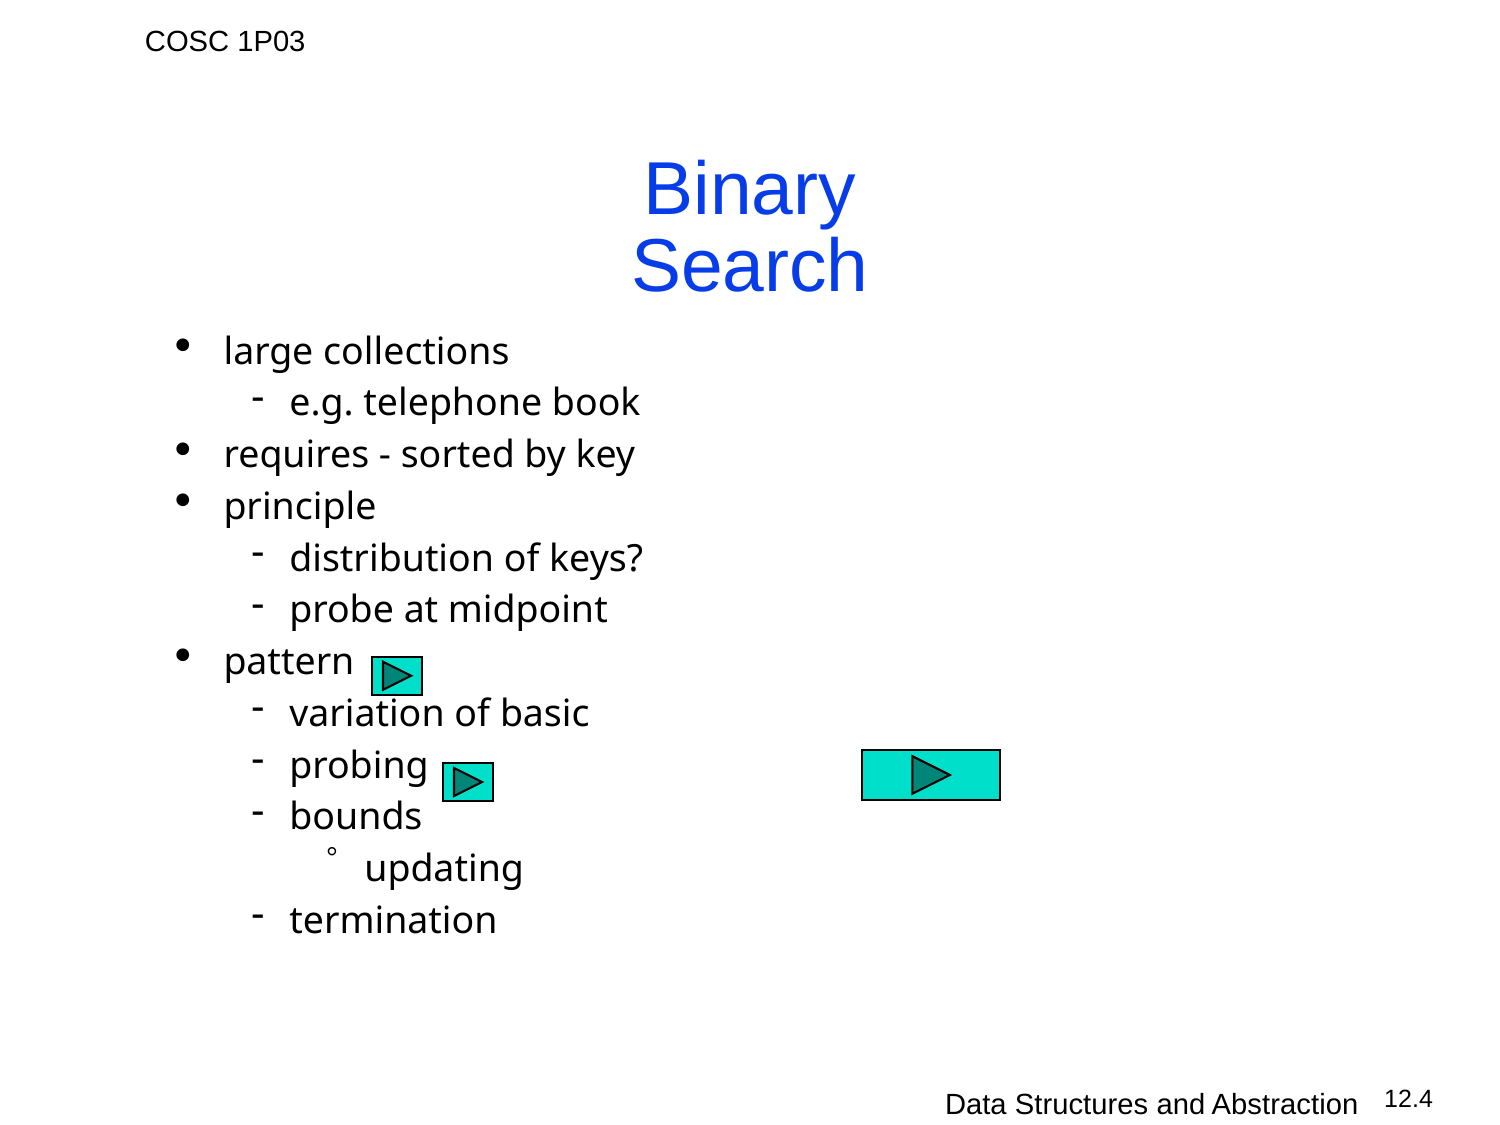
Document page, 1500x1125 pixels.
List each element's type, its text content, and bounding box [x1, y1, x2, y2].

title Binary Search [503, 148, 997, 235]
list large collections e.g. telephone book requires - sorted by key principle distribution of keys? probe at midpoint pattern variation of basic probing bounds updating termination [161, 323, 1339, 1002]
text_box [862, 750, 1000, 801]
text_box [372, 657, 423, 695]
text_box [442, 763, 494, 801]
